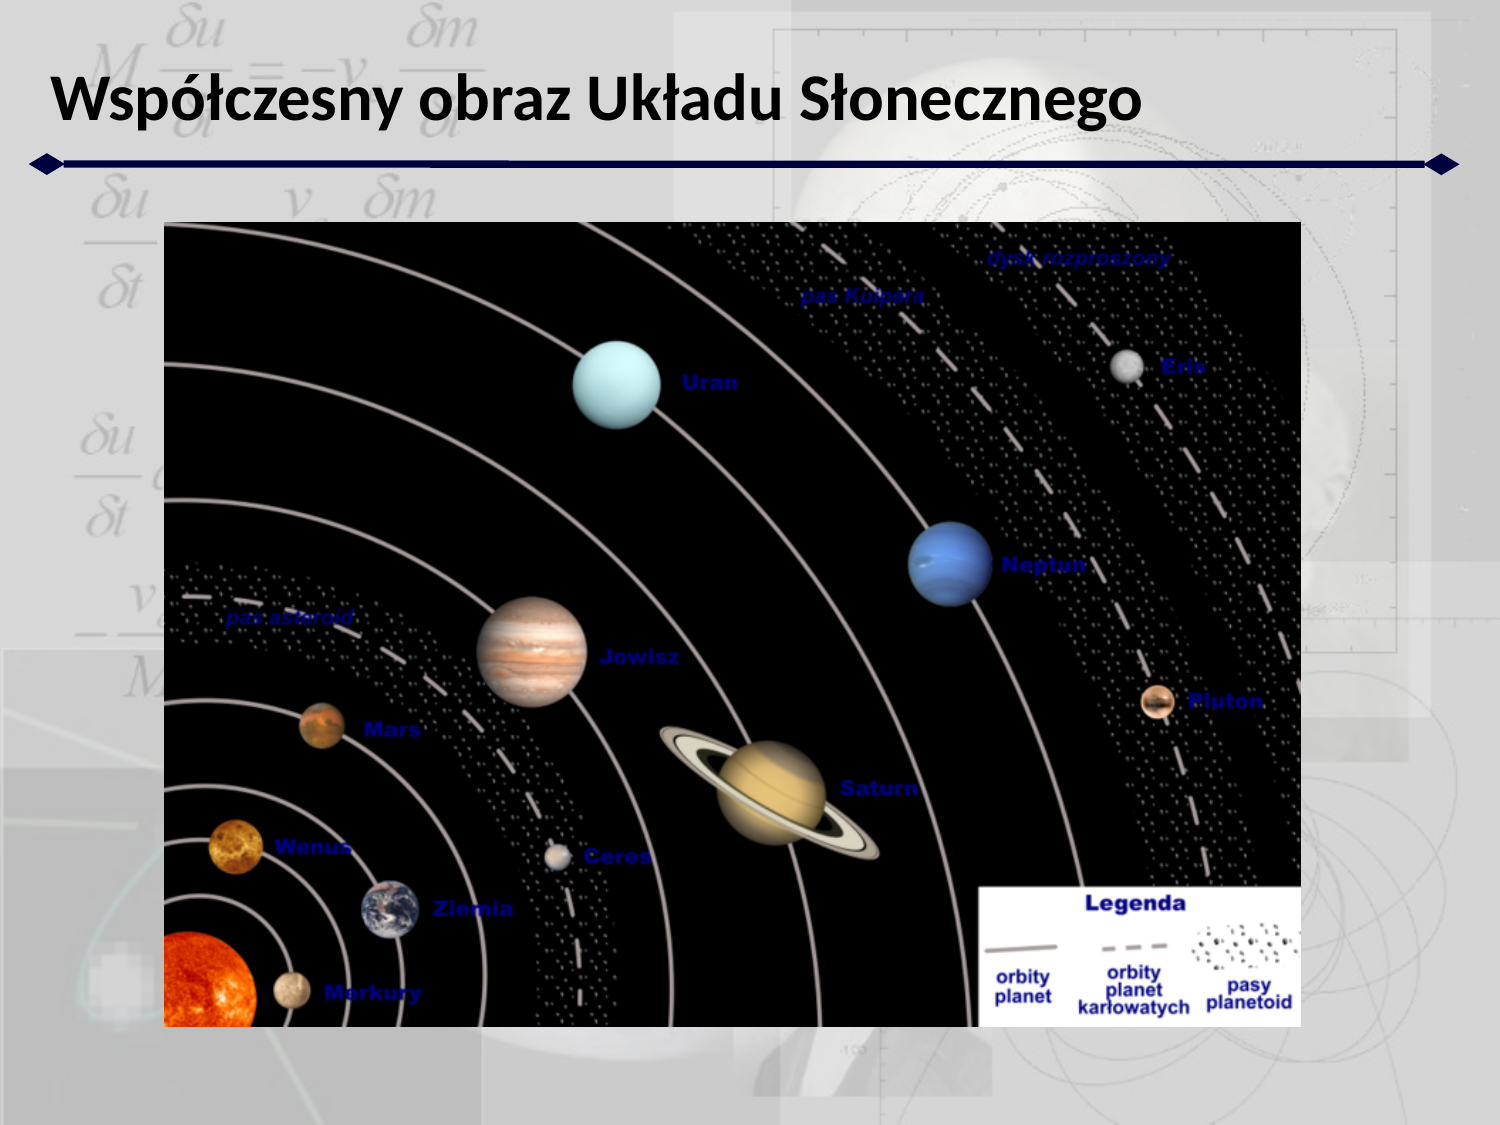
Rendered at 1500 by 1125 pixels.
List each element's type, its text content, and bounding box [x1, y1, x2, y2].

text_box Współczesny obraz Układu Słonecznego [35, 46, 1454, 142]
picture [163, 222, 1302, 1027]
